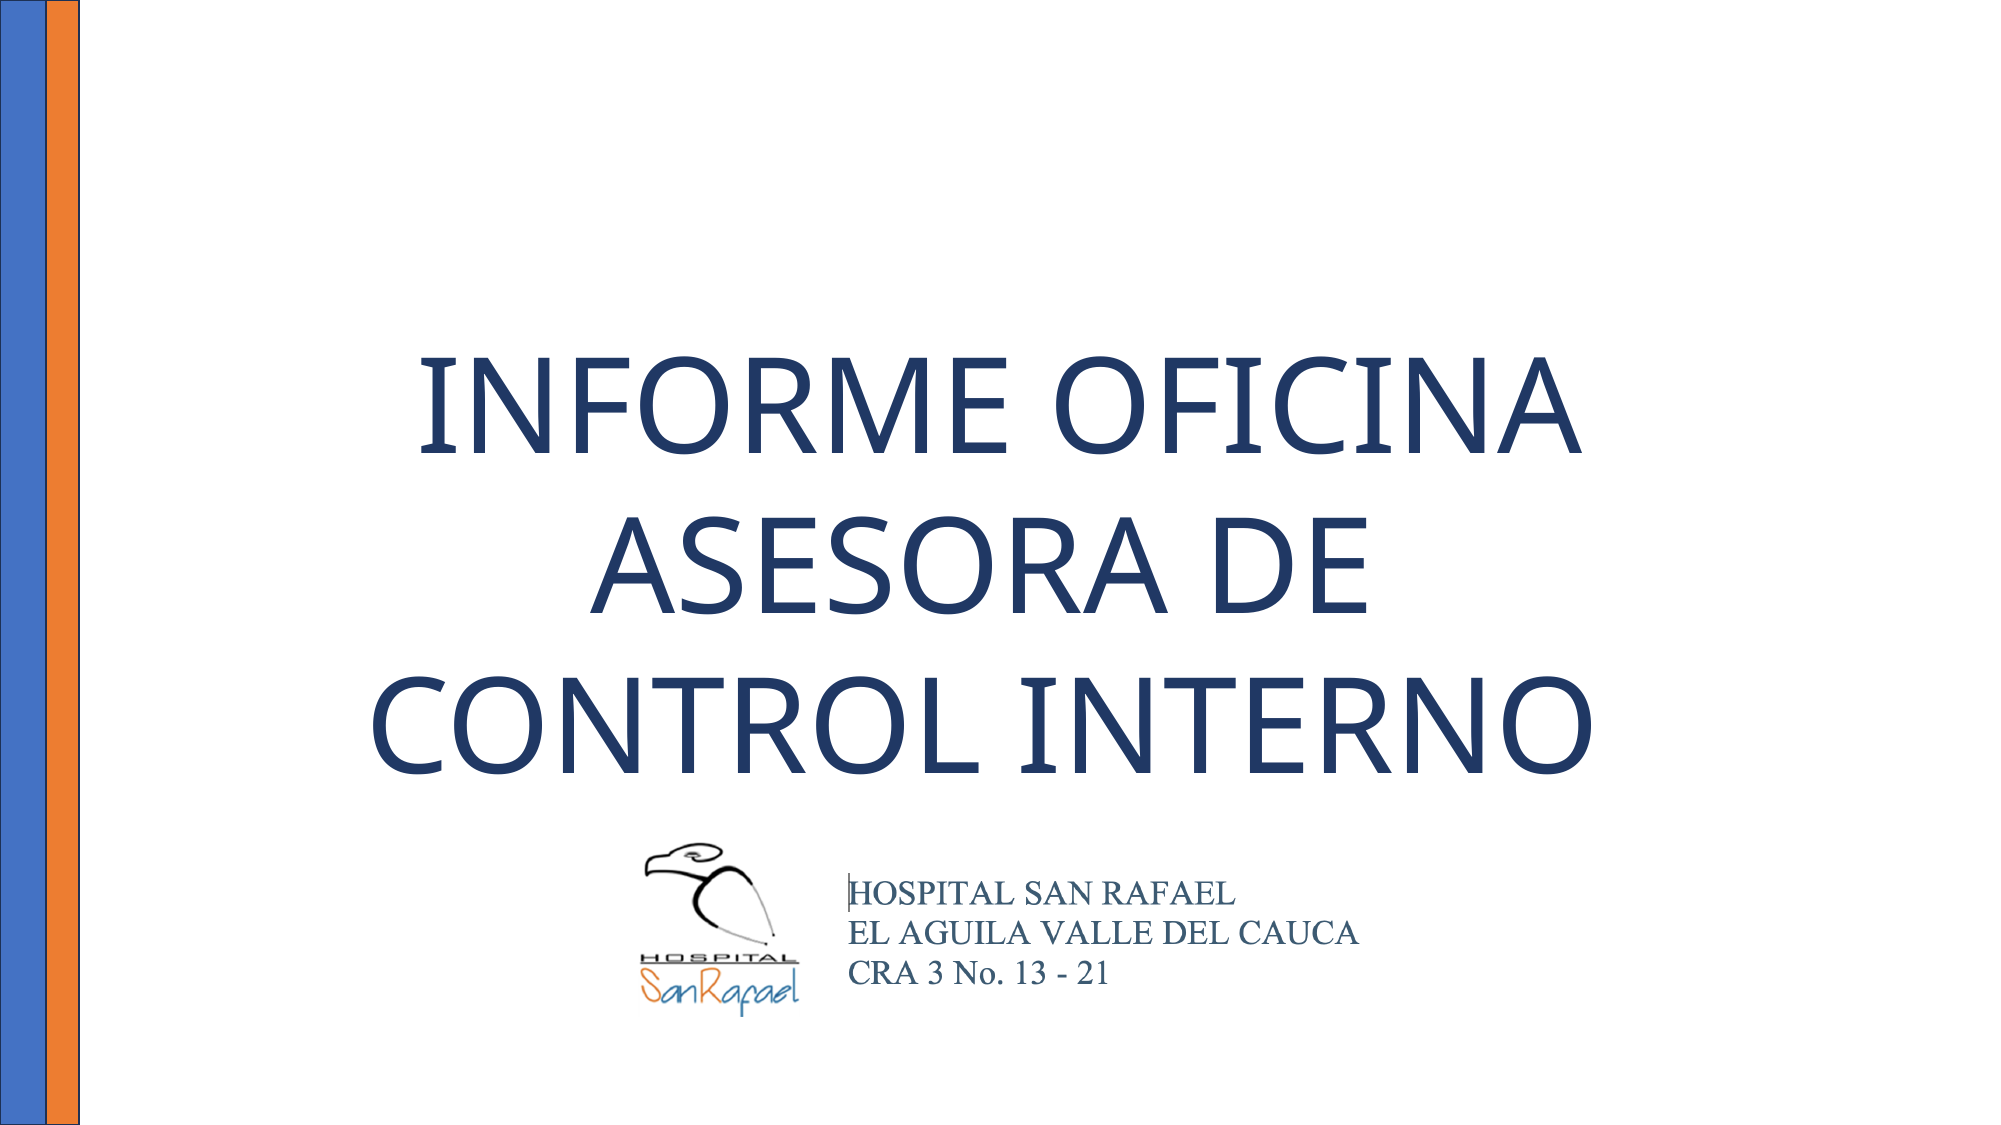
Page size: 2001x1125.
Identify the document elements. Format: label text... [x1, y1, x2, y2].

picture [630, 838, 1370, 1017]
text_box INFORME OFICINA ASESORA DE CONTROL INTERNO [215, 312, 1785, 808]
text_box [45, 0, 80, 1125]
text_box [0, 0, 45, 1125]
